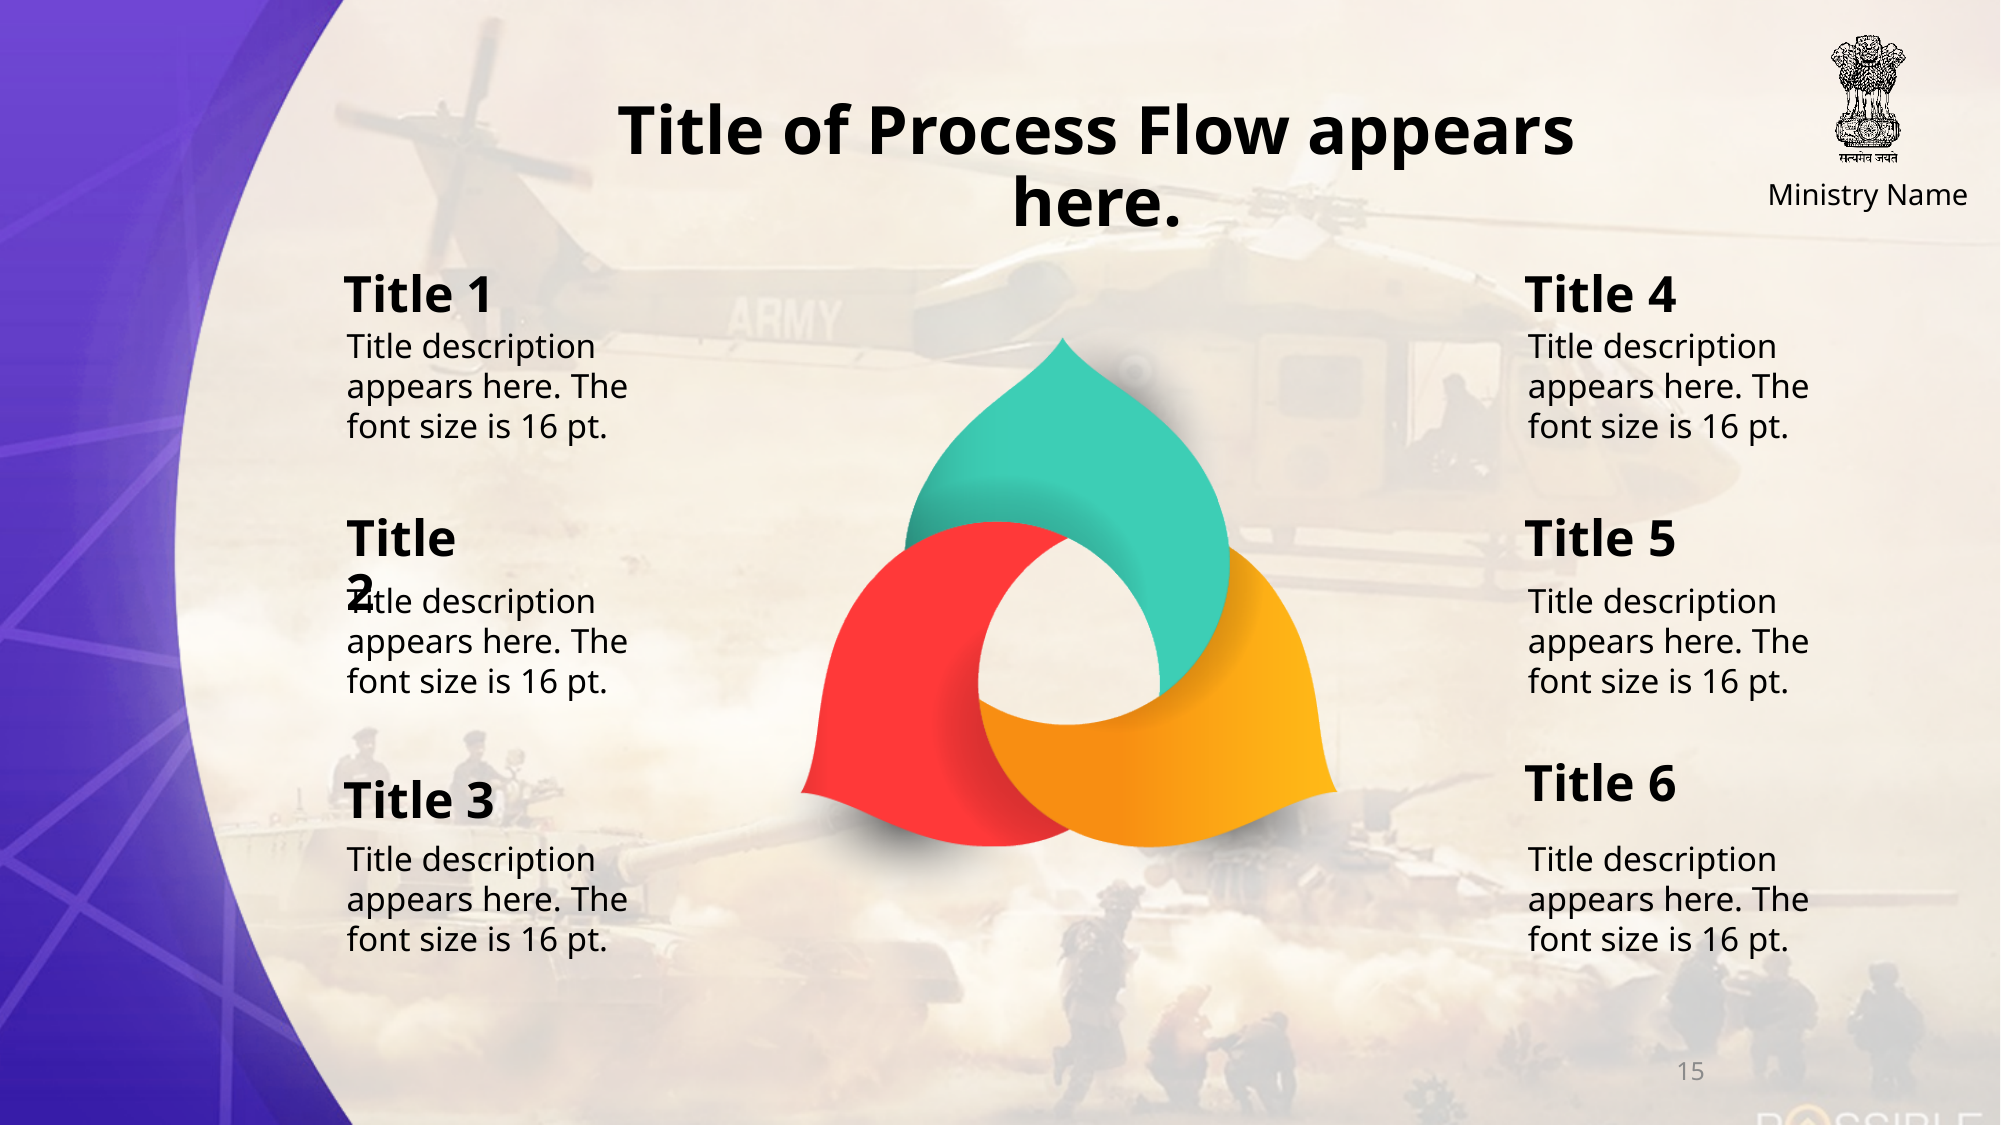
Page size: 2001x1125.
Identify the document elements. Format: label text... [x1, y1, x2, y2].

text_box Title description appears here. The font size is 16 pt. [1513, 830, 1886, 966]
text_box Title 3 [328, 768, 511, 838]
text_box Title 5 [1509, 506, 1692, 576]
text_box Title description appears here. The font size is 16 pt. [331, 572, 705, 708]
list Ministry Name [1732, 172, 2000, 233]
text_box Title 6 [1509, 750, 1692, 820]
slide_number 15 [1269, 1042, 1720, 1103]
text_box Title of Process Flow appears here. [586, 89, 1608, 249]
text_box Title description appears here. The font size is 16 pt. [1513, 572, 1886, 708]
text_box Title 4 [1509, 261, 1692, 331]
picture [0, 0, 2001, 1125]
text_box Title 2 [331, 506, 505, 572]
text_box Title 1 [328, 261, 511, 331]
text_box Title description appears here. The font size is 16 pt. [331, 830, 705, 966]
text_box Title description appears here. The font size is 16 pt. [331, 317, 705, 453]
text_box Title description appears here. The font size is 16 pt. [1513, 317, 1886, 453]
